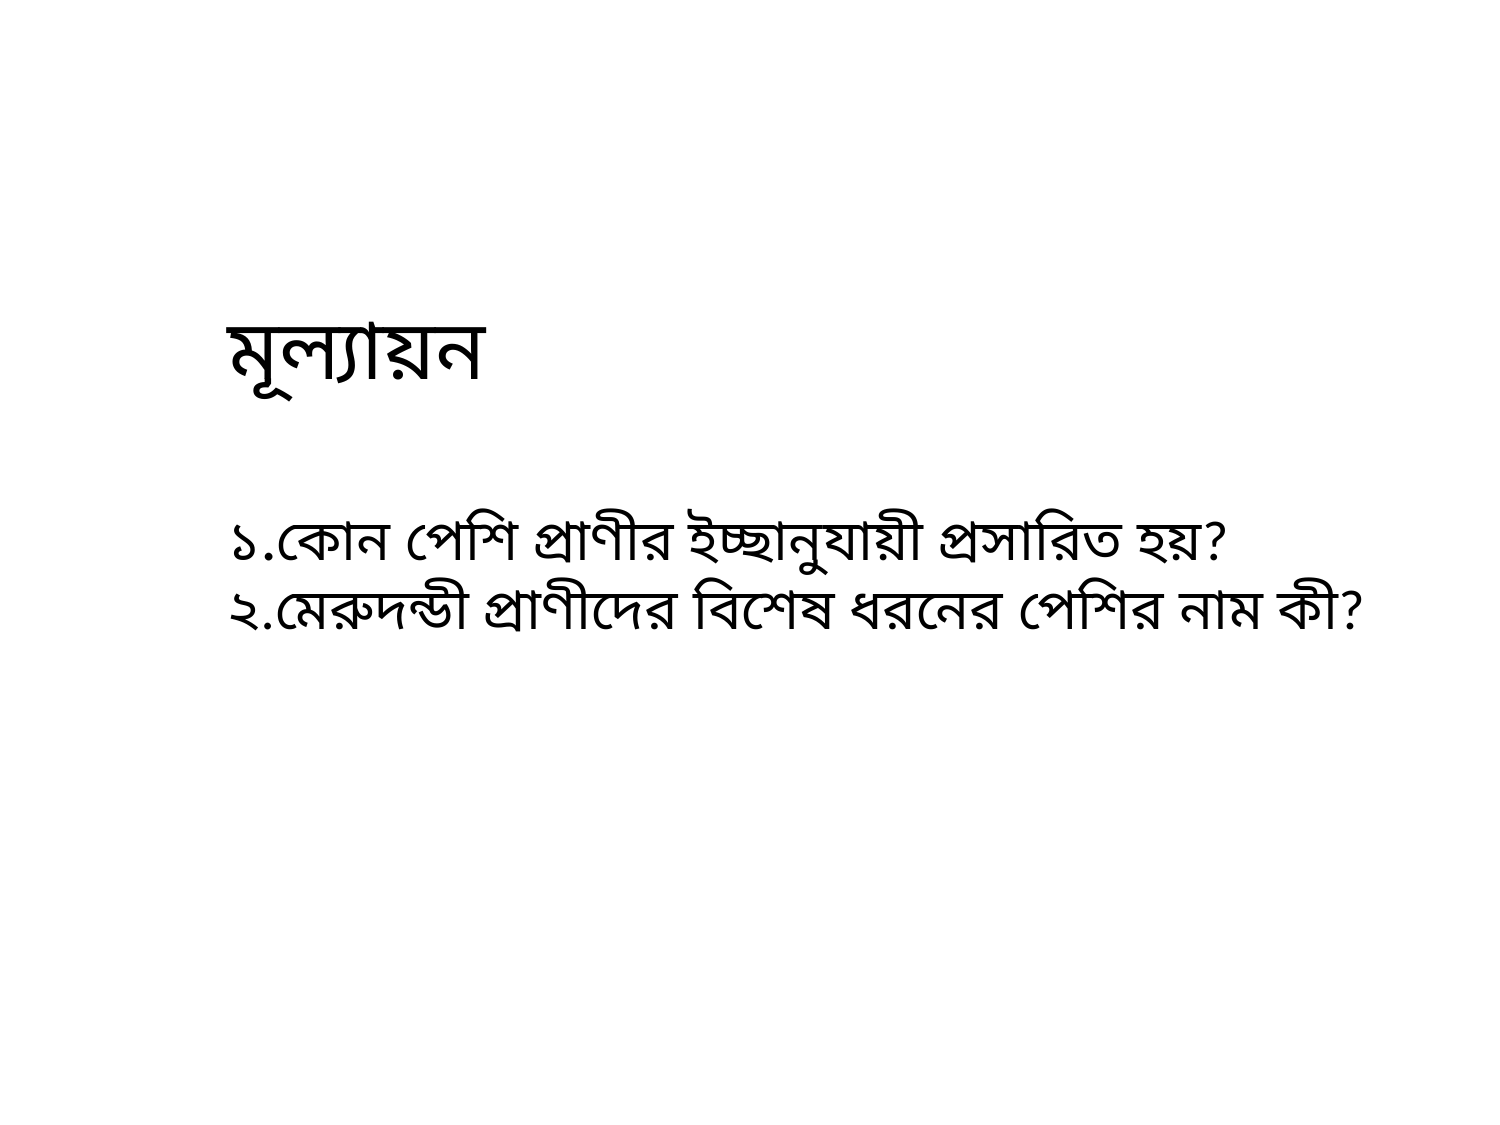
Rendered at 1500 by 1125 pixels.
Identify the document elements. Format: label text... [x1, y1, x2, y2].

title মূল্যায়ন ১.কোন পেশি প্রাণীর ইচ্ছানুযায়ী প্রসারিত হয়? ২.মেরুদন্ডী প্রাণীদের বিশেষ ধরনের পেশির নাম কী? [212, 149, 1450, 688]
